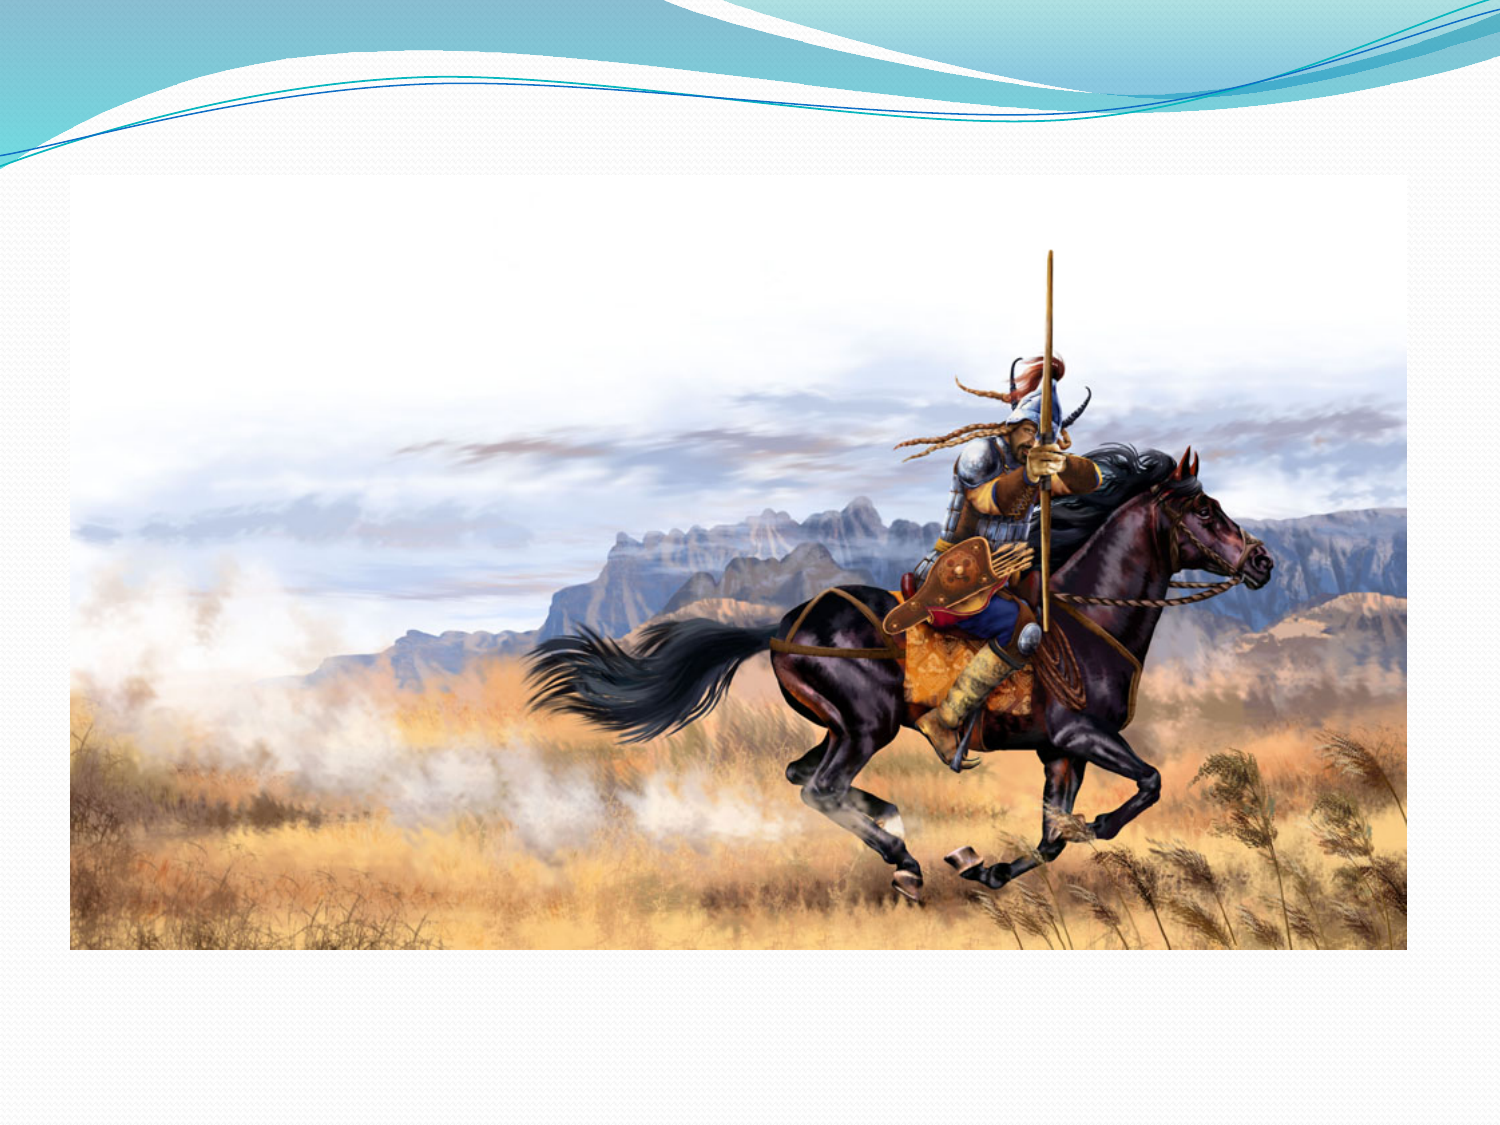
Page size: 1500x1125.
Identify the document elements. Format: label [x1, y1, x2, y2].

list [70, 175, 1407, 950]
